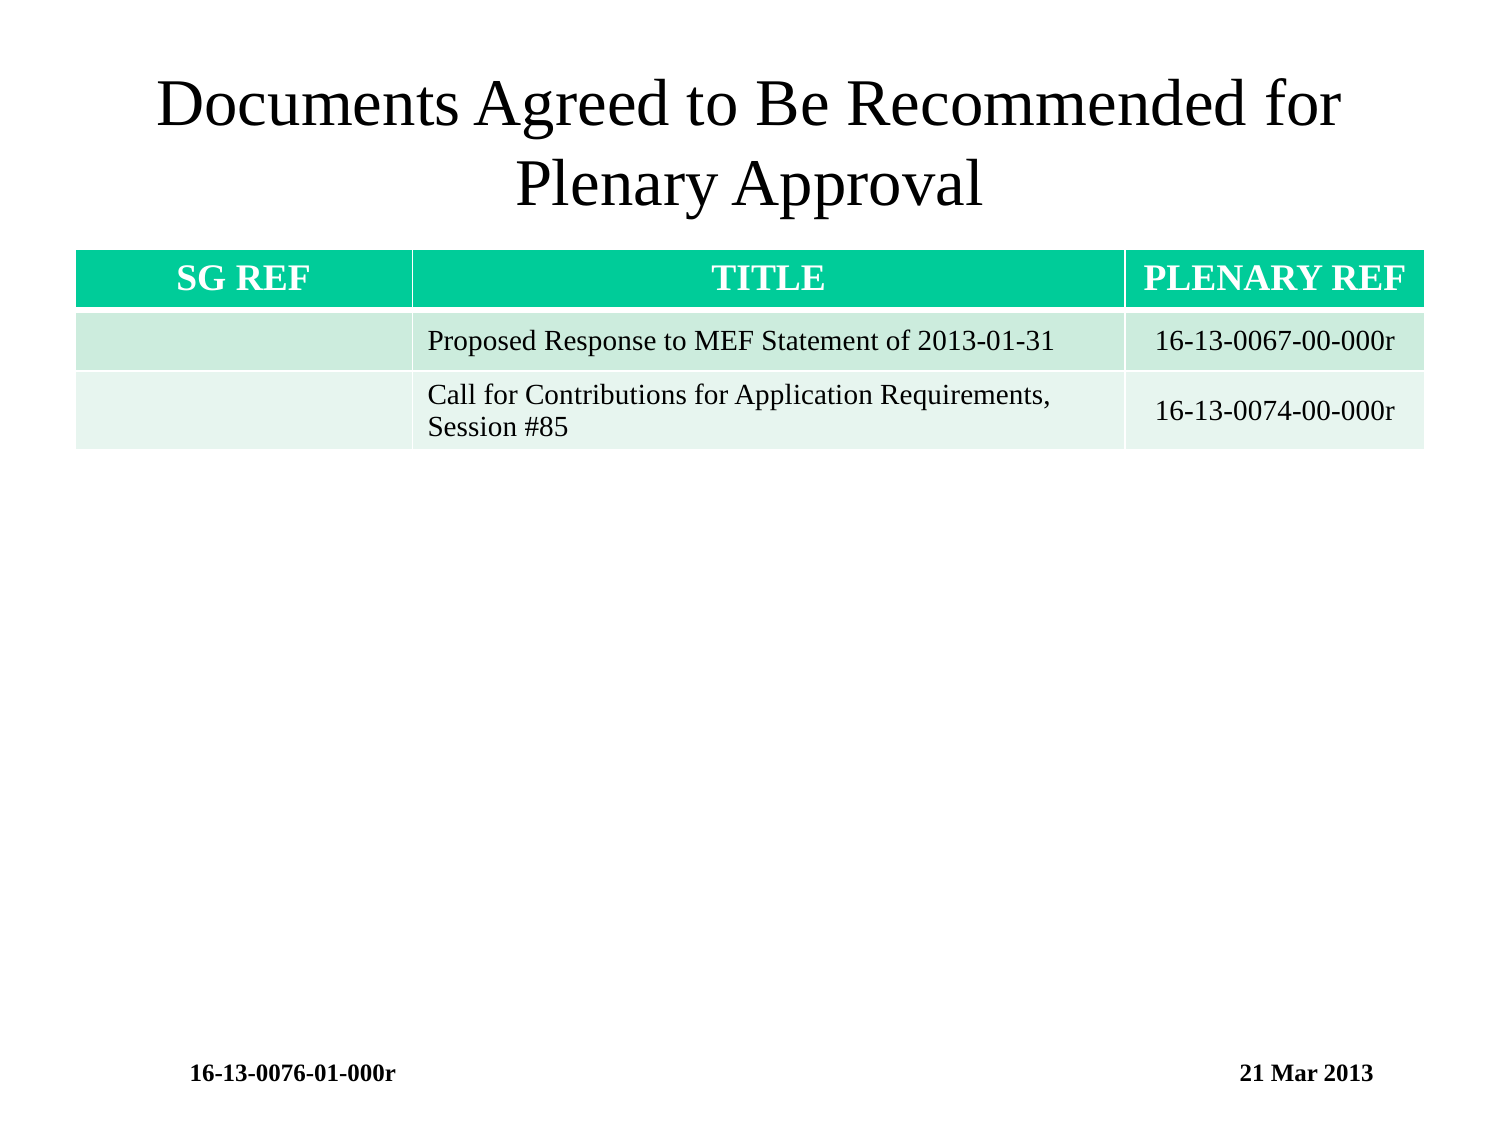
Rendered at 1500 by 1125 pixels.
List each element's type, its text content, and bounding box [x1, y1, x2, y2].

table_cell Call for Contributions for Application Requirements, Session #85 [413, 372, 1124, 449]
title Documents Agreed to Be Recommended for Plenary Approval [75, 45, 1425, 233]
table_cell 16-13-0067-00-000r [1126, 313, 1424, 370]
table_cell 16-13-0074-00-000r [1126, 372, 1424, 449]
table_cell [76, 372, 412, 449]
table_header SG REF [76, 250, 412, 307]
table_cell [76, 313, 412, 370]
text_box 16-13-0076-01-000r 21 Mar 2013 [174, 1049, 1438, 1094]
table_header TITLE [413, 250, 1124, 307]
table_header PLENARY REF [1126, 250, 1424, 307]
table_cell Proposed Response to MEF Statement of 2013-01-31 [413, 313, 1124, 370]
